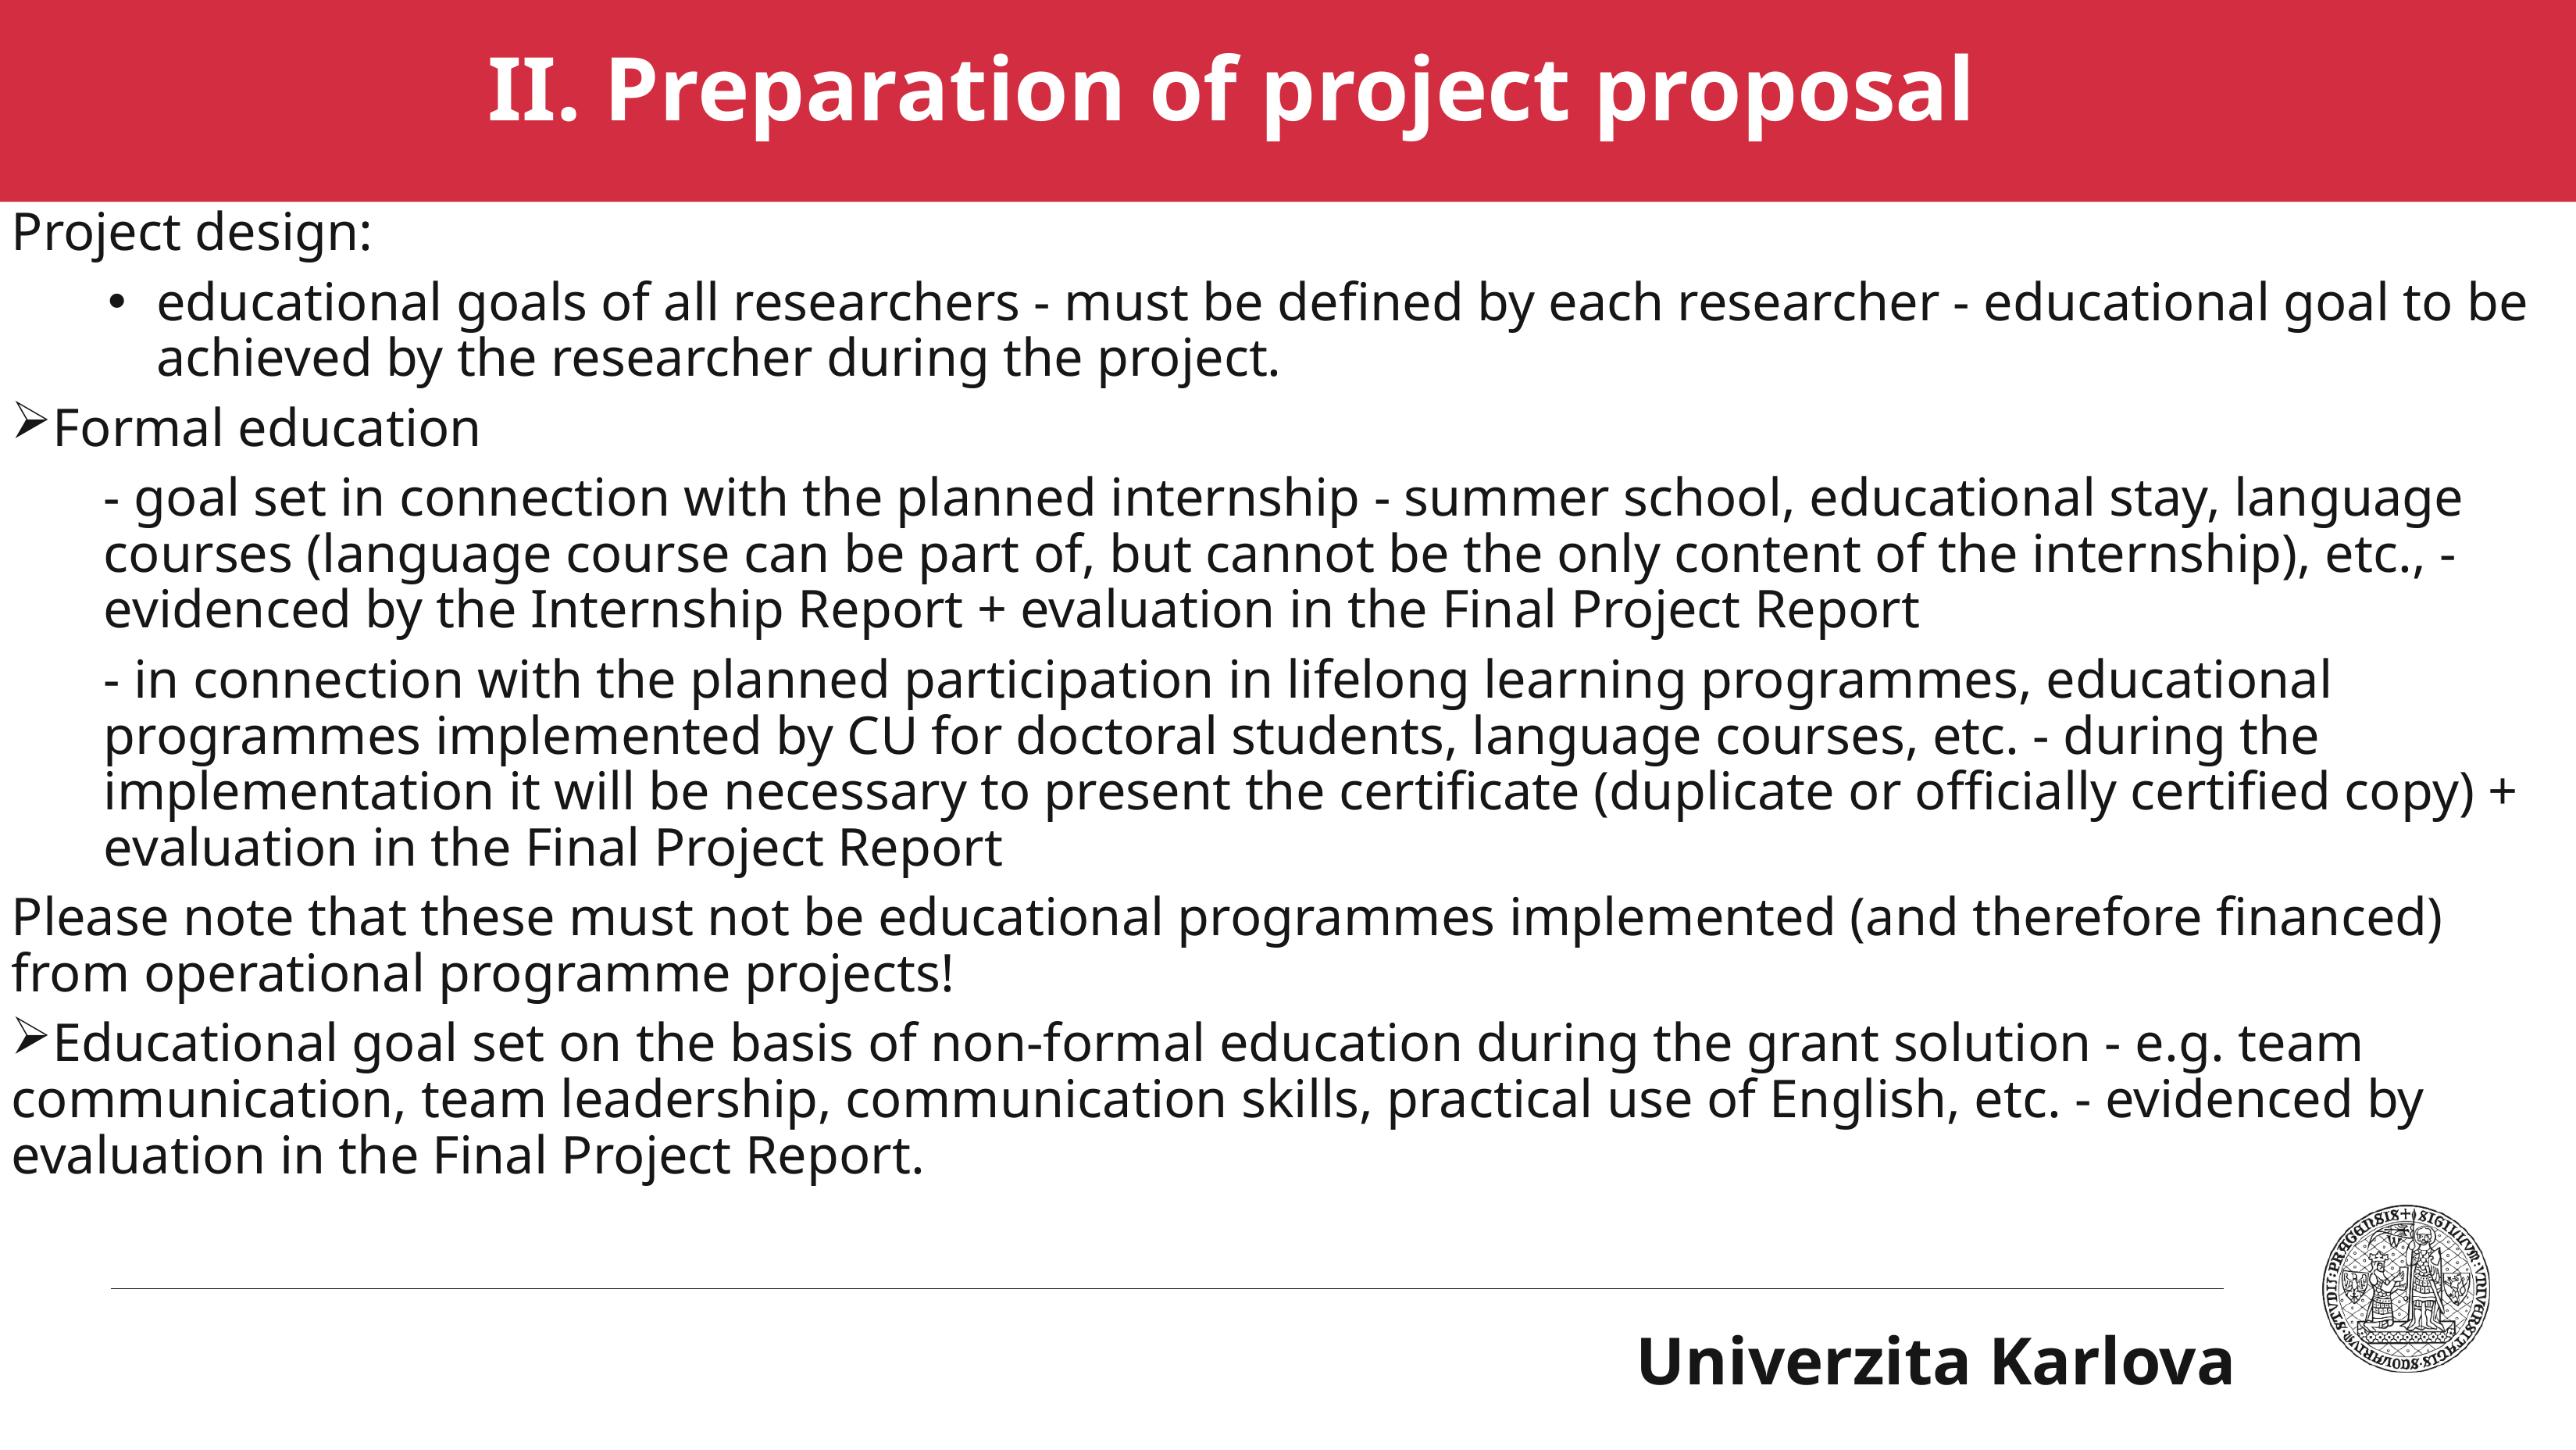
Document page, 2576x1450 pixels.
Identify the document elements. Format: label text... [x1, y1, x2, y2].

picture [2322, 1289, 2490, 1373]
list Project design: educational goals of all researchers - must be defined by each researcher - educational goal to be achieved by the researcher during the project. Formal education - goal set in connection with the planned internship - summer school, educational stay, language courses (language course can be part of, but cannot be the only content of the internship), etc., - evidenced by the Internship Report + evaluation in the Final Project Report - in connection with the planned participation in lifelong learning programmes, educational programmes implemented by CU for doctoral students, language courses, etc. - during the implementation it will be necessary to present the certificate (duplicate or officially certified copy) + evaluation in the Final Project Report Please note that these must not be educational programmes implemented (and therefore financed) from operational programme projects! Educational goal set on the basis of non-formal education during the grant solution - e.g. team communication, team leadership, communication skills, practical use of English, etc. - evidenced by evaluation in the Final Project Report. [0, 199, 2547, 1289]
title II. Preparation of project proposal [32, 38, 2432, 171]
